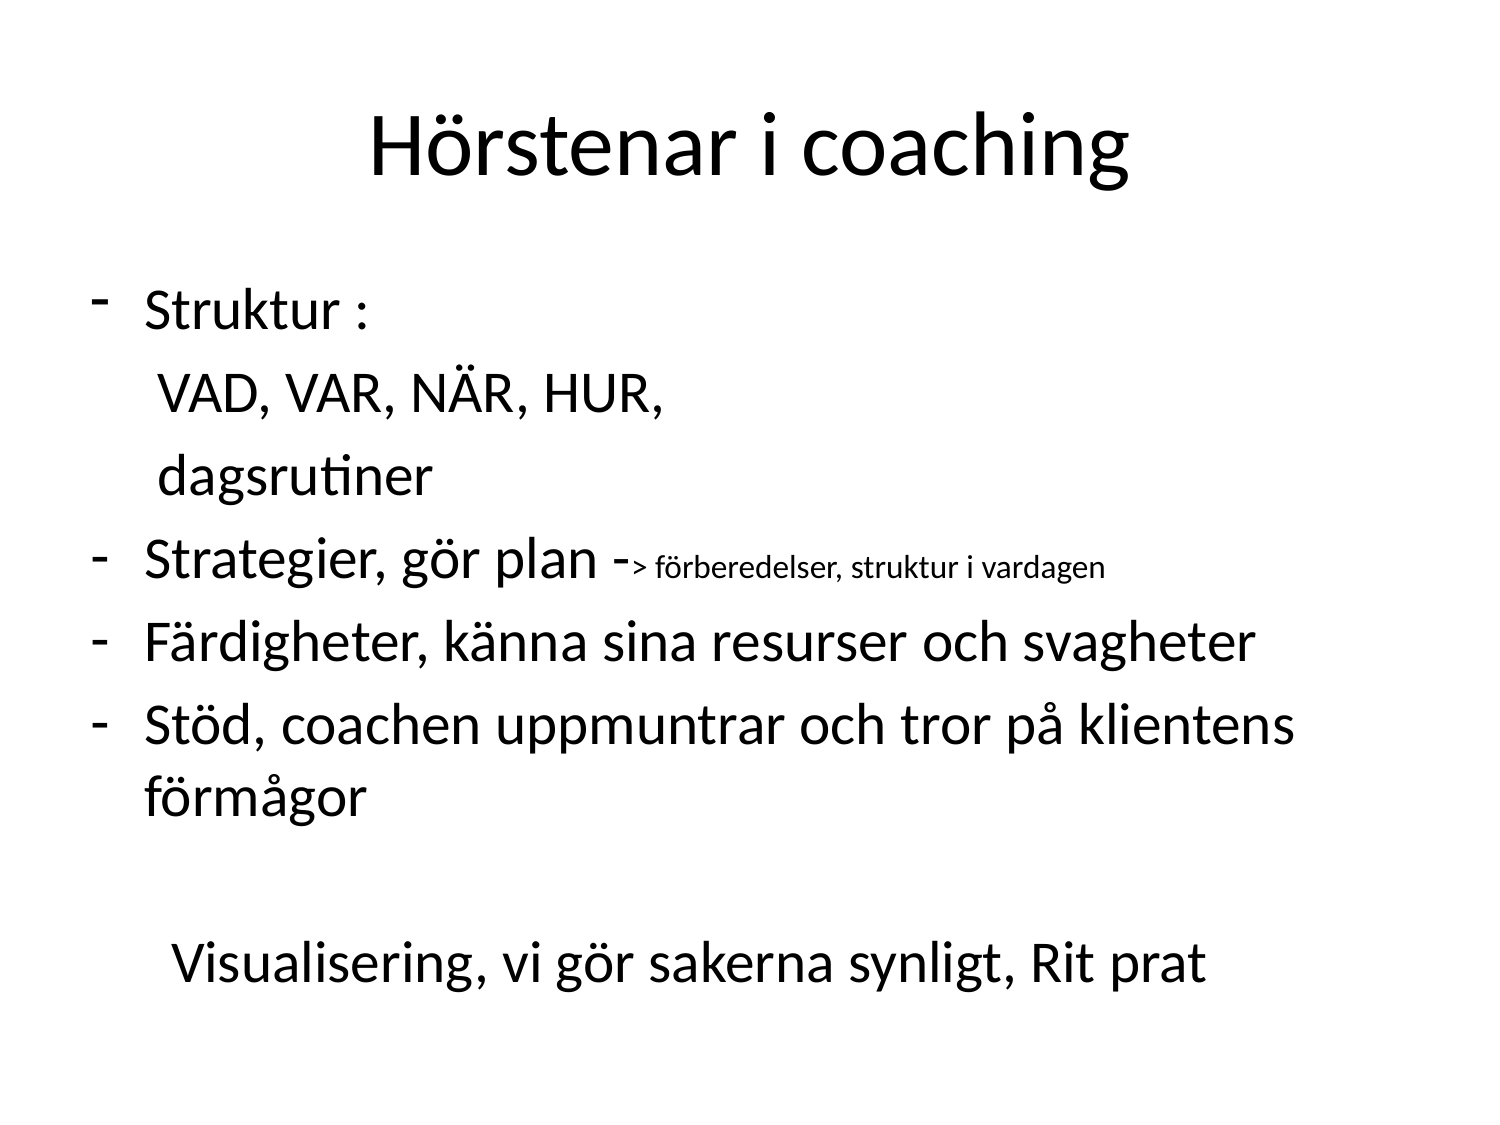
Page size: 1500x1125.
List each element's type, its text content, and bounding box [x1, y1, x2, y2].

list Struktur : VAD, VAR, NÄR, HUR, dagsrutiner Strategier, gör plan -> förberedelser, struktur i vardagen Färdigheter, känna sina resurser och svagheter Stöd, coachen uppmuntrar och tror på klientens förmågor Visualisering, vi gör sakerna synligt, Rit prat [75, 262, 1425, 1005]
title Hörstenar i coaching [75, 45, 1425, 233]
